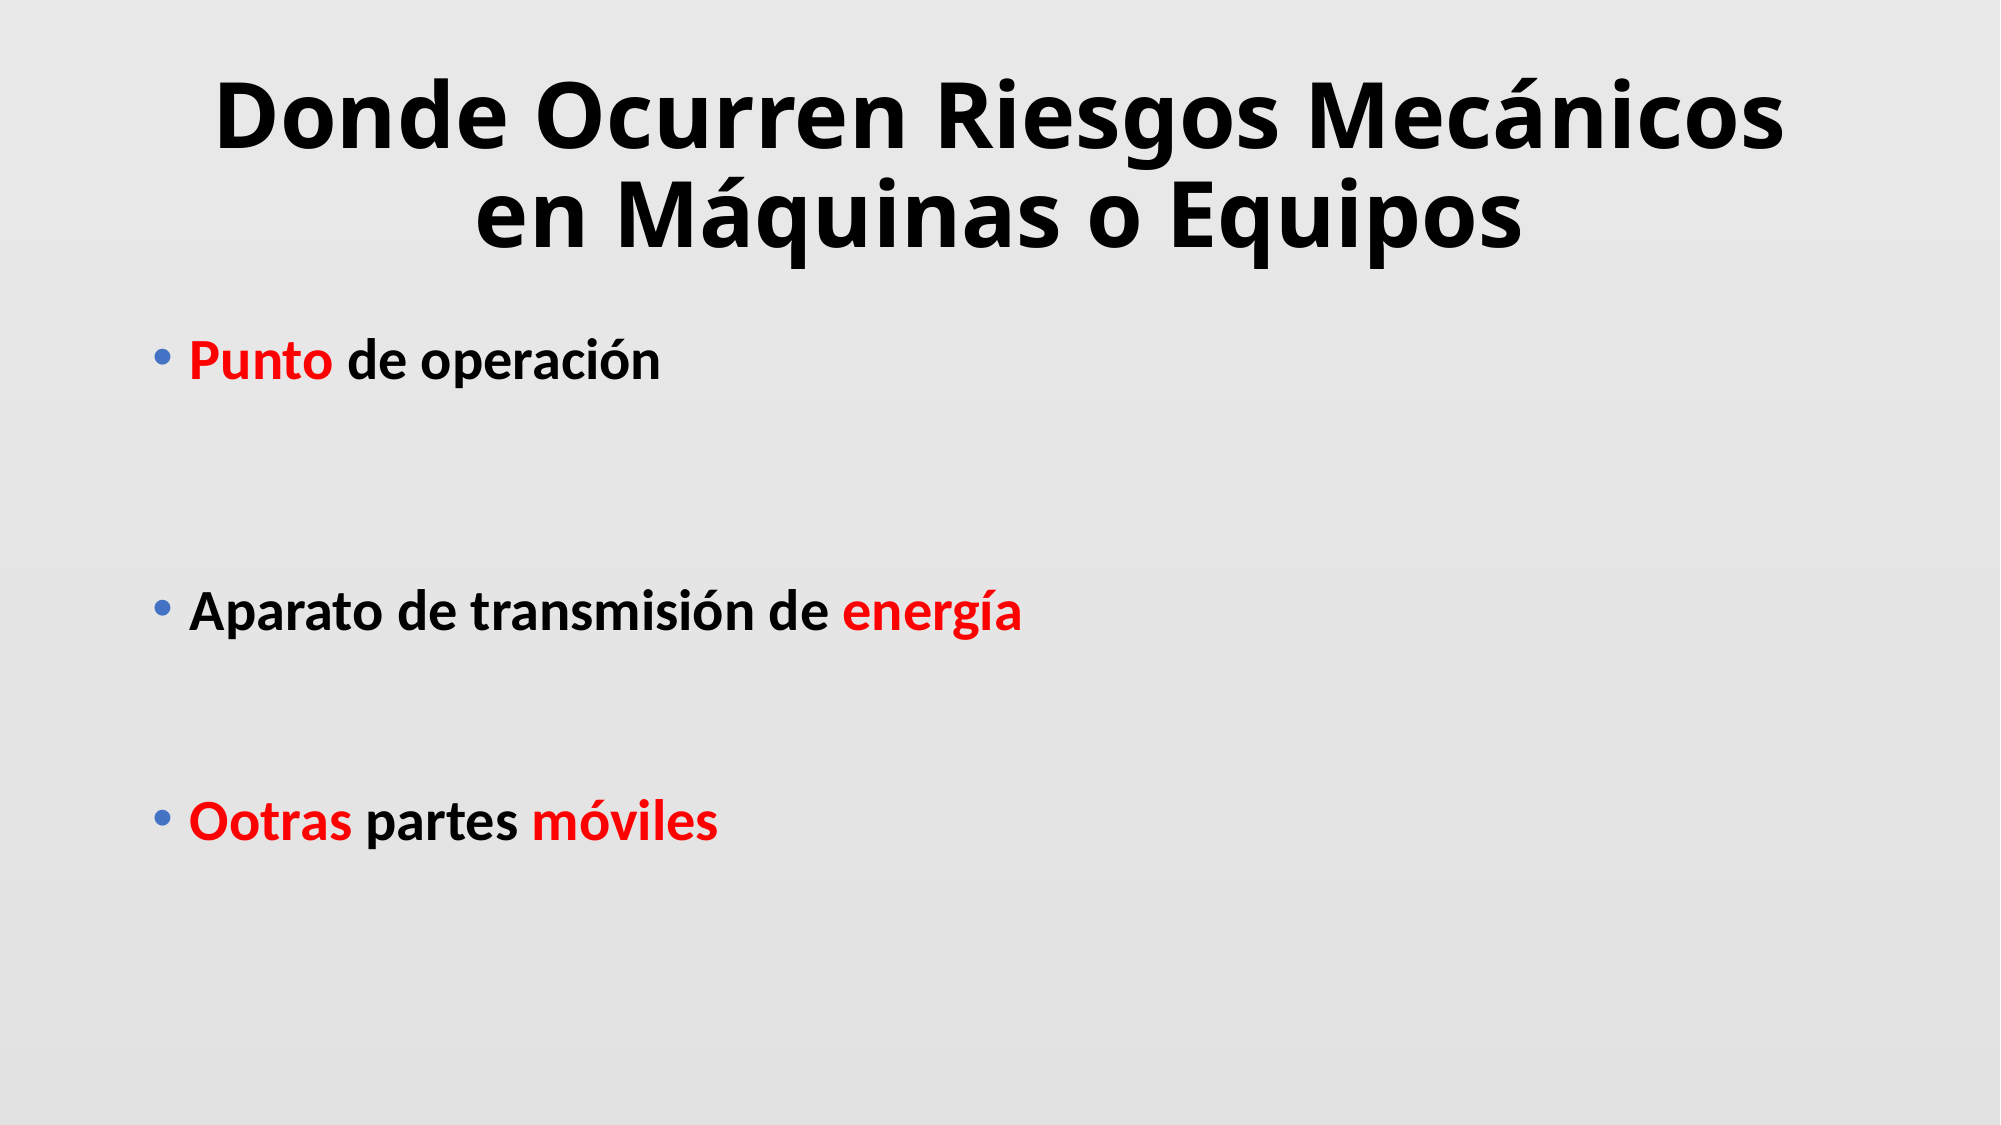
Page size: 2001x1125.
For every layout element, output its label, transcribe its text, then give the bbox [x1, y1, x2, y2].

list Punto de operación Aparato de transmisión de energía Ootras partes móviles [137, 299, 1863, 1014]
title Donde Ocurren Riesgos Mecánicos en Máquinas o Equipos [137, 59, 1863, 278]
